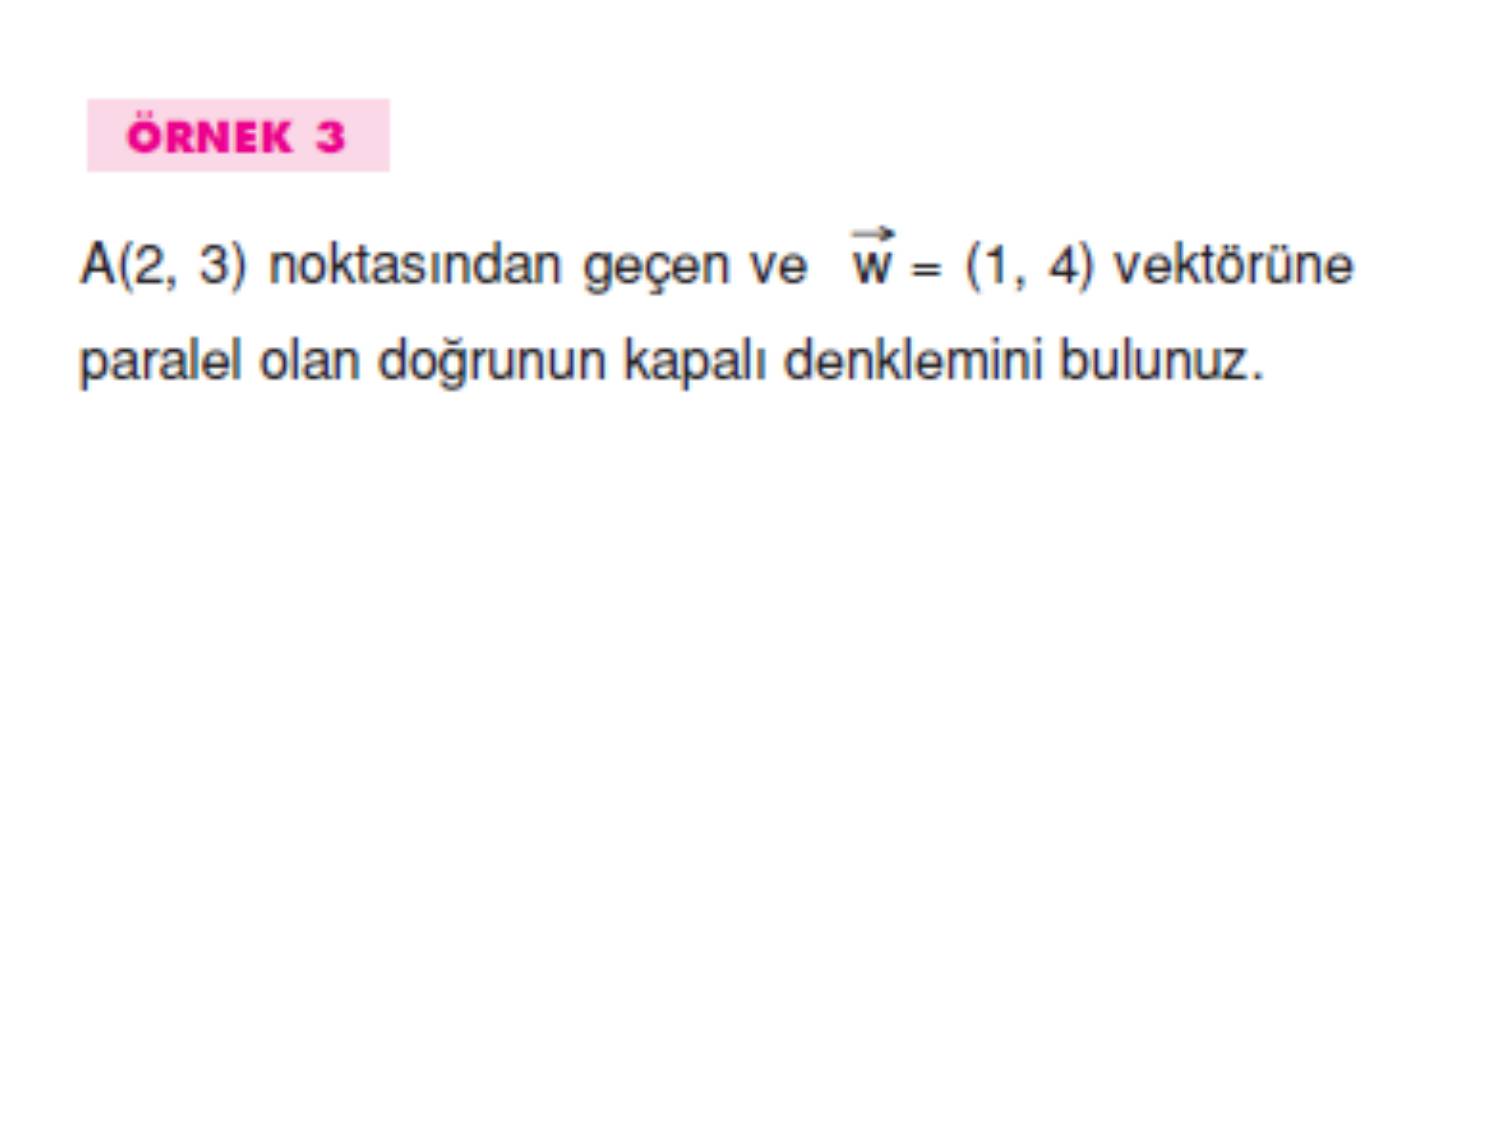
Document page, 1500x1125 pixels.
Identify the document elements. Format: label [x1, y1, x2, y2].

picture [34, 58, 1453, 446]
